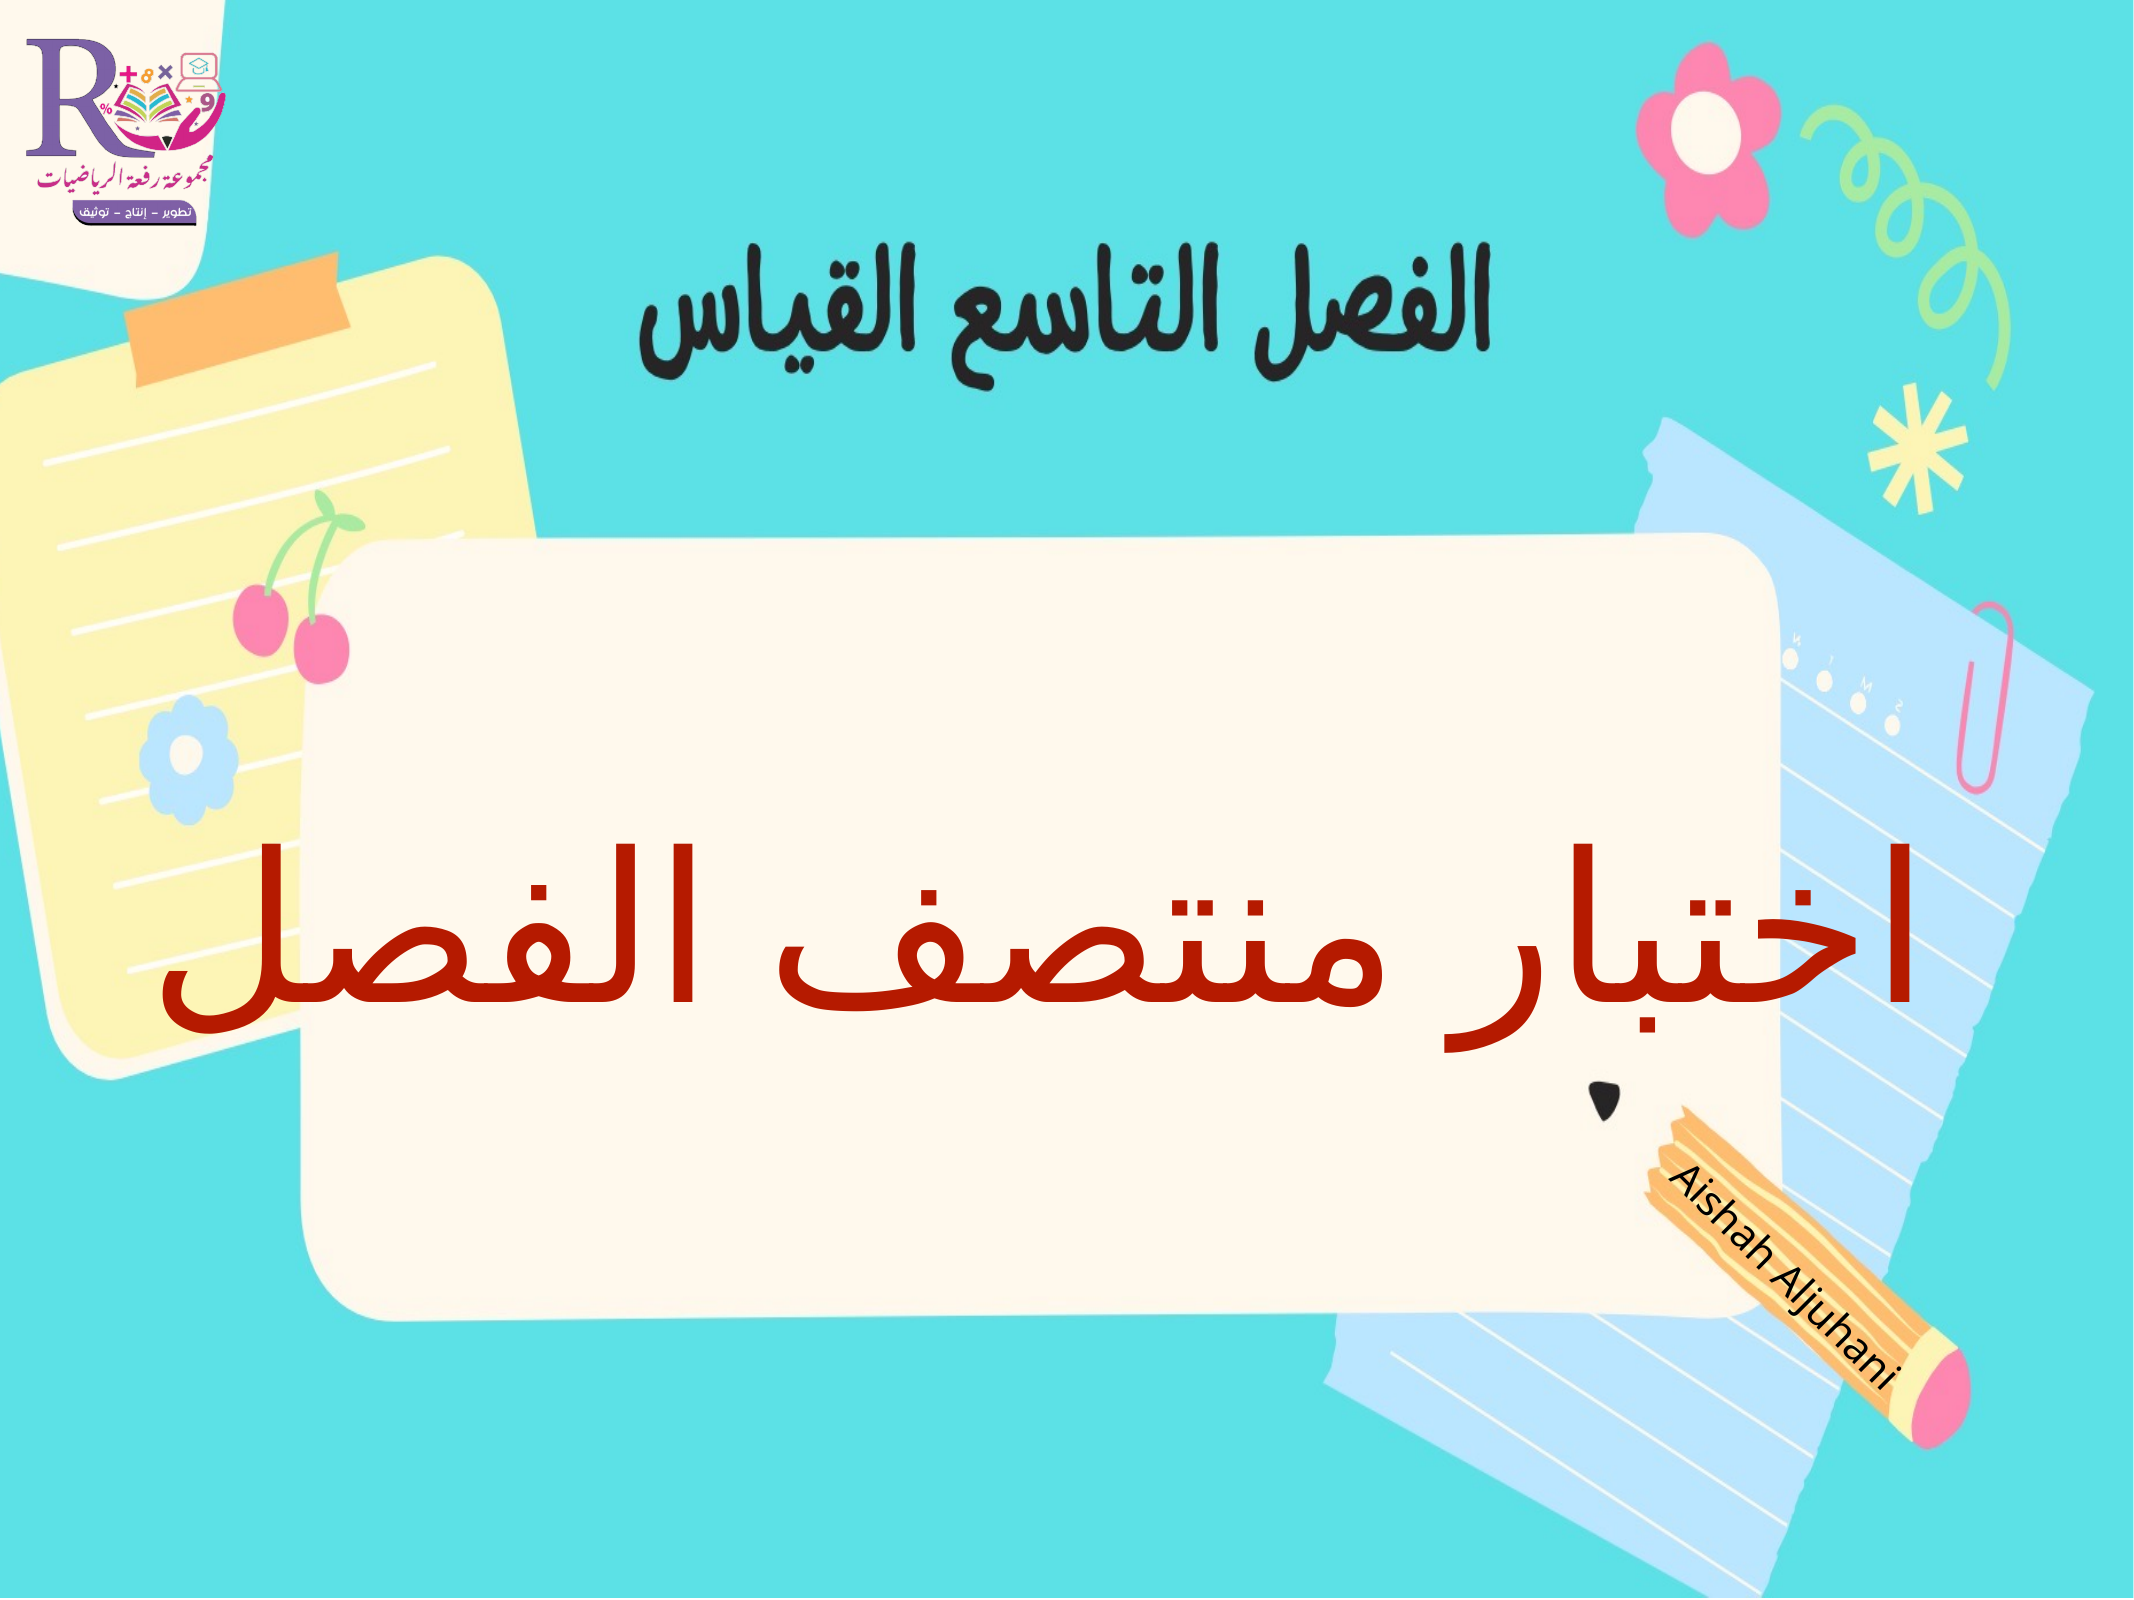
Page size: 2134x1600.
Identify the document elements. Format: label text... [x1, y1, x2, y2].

picture [0, 0, 2134, 1598]
text_box اختبار منتصف الفصل [140, 785, 1994, 1052]
